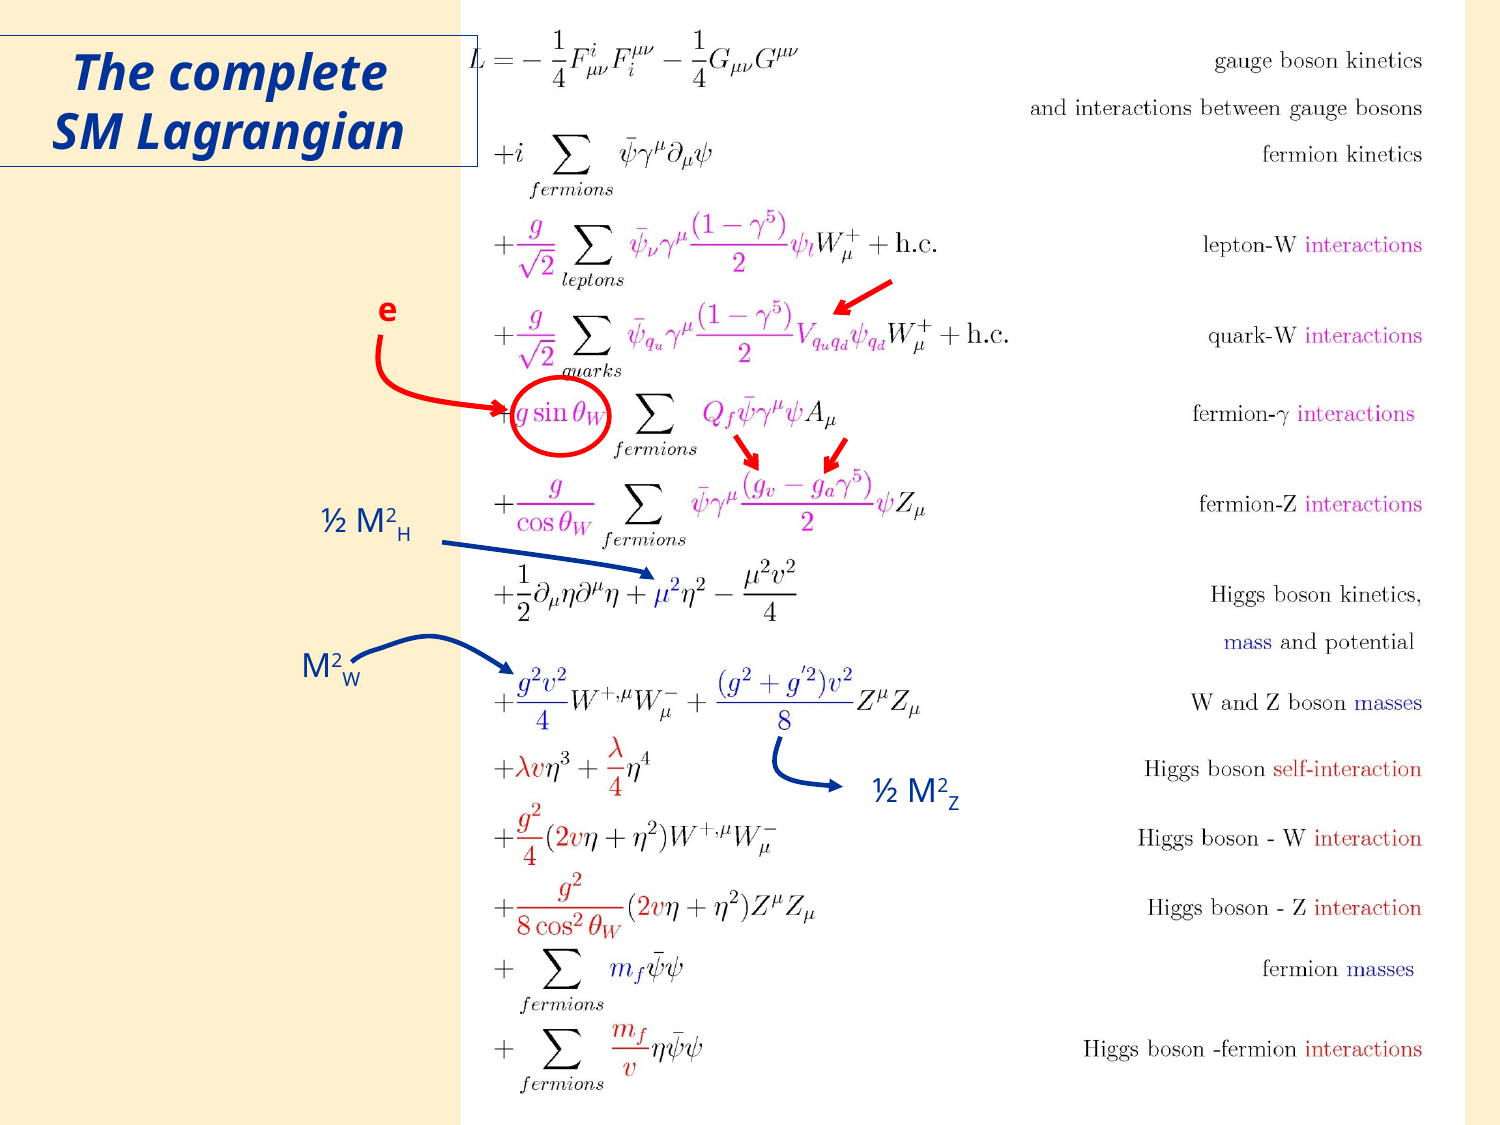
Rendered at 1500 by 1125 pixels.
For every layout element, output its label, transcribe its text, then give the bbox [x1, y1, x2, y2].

picture [460, 0, 1466, 1125]
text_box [832, 280, 892, 315]
text_box e [363, 281, 413, 336]
text_box [377, 334, 455, 404]
text_box The complete SM Lagrangian [0, 35, 455, 167]
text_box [823, 438, 847, 475]
text_box [351, 635, 455, 670]
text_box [734, 435, 759, 472]
text_box ½ M2H [306, 492, 426, 553]
text_box M2W [286, 636, 376, 698]
